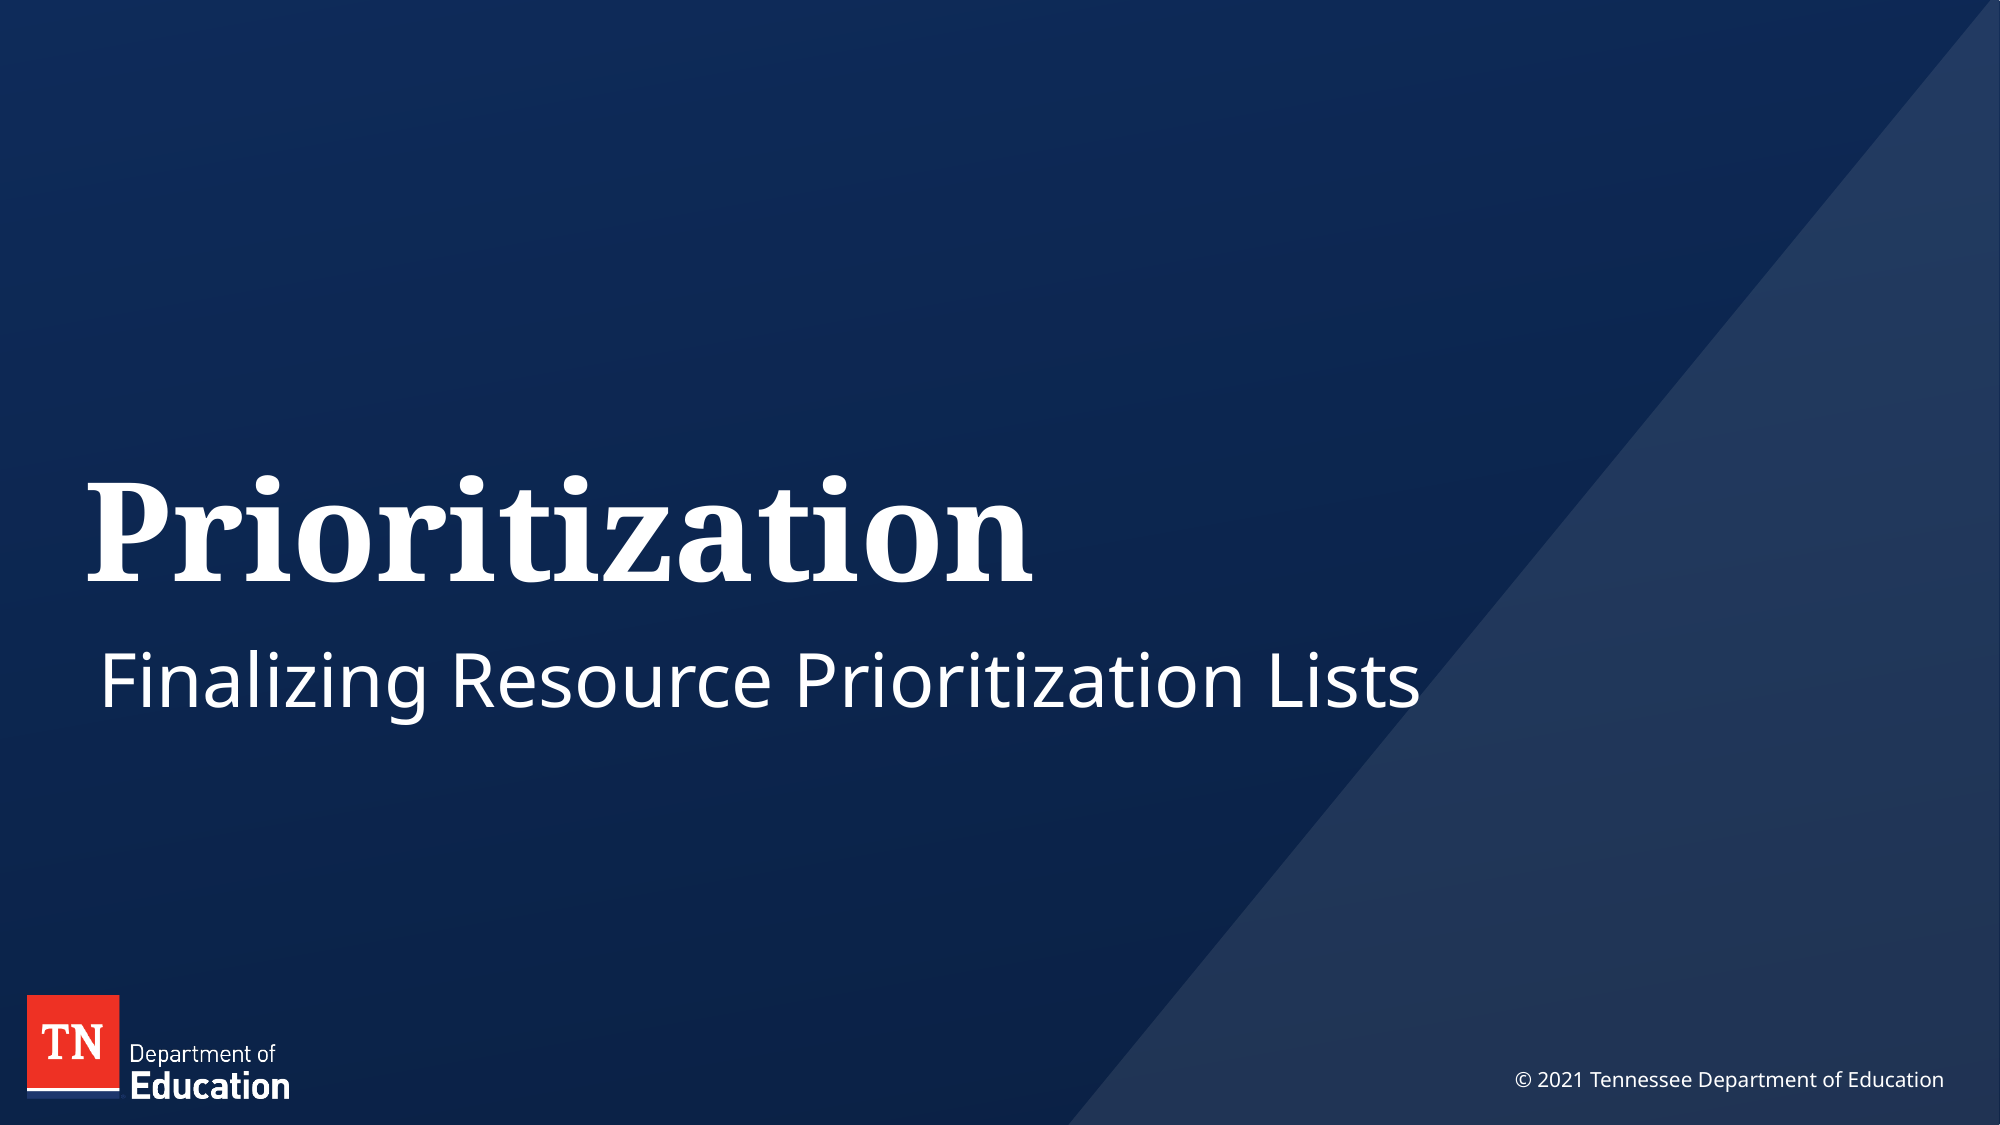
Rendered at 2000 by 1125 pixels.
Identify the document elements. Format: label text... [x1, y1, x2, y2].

picture [27, 995, 289, 1099]
list Finalizing Resource Prioritization Lists [83, 624, 1465, 956]
title Prioritization [69, 327, 1527, 616]
